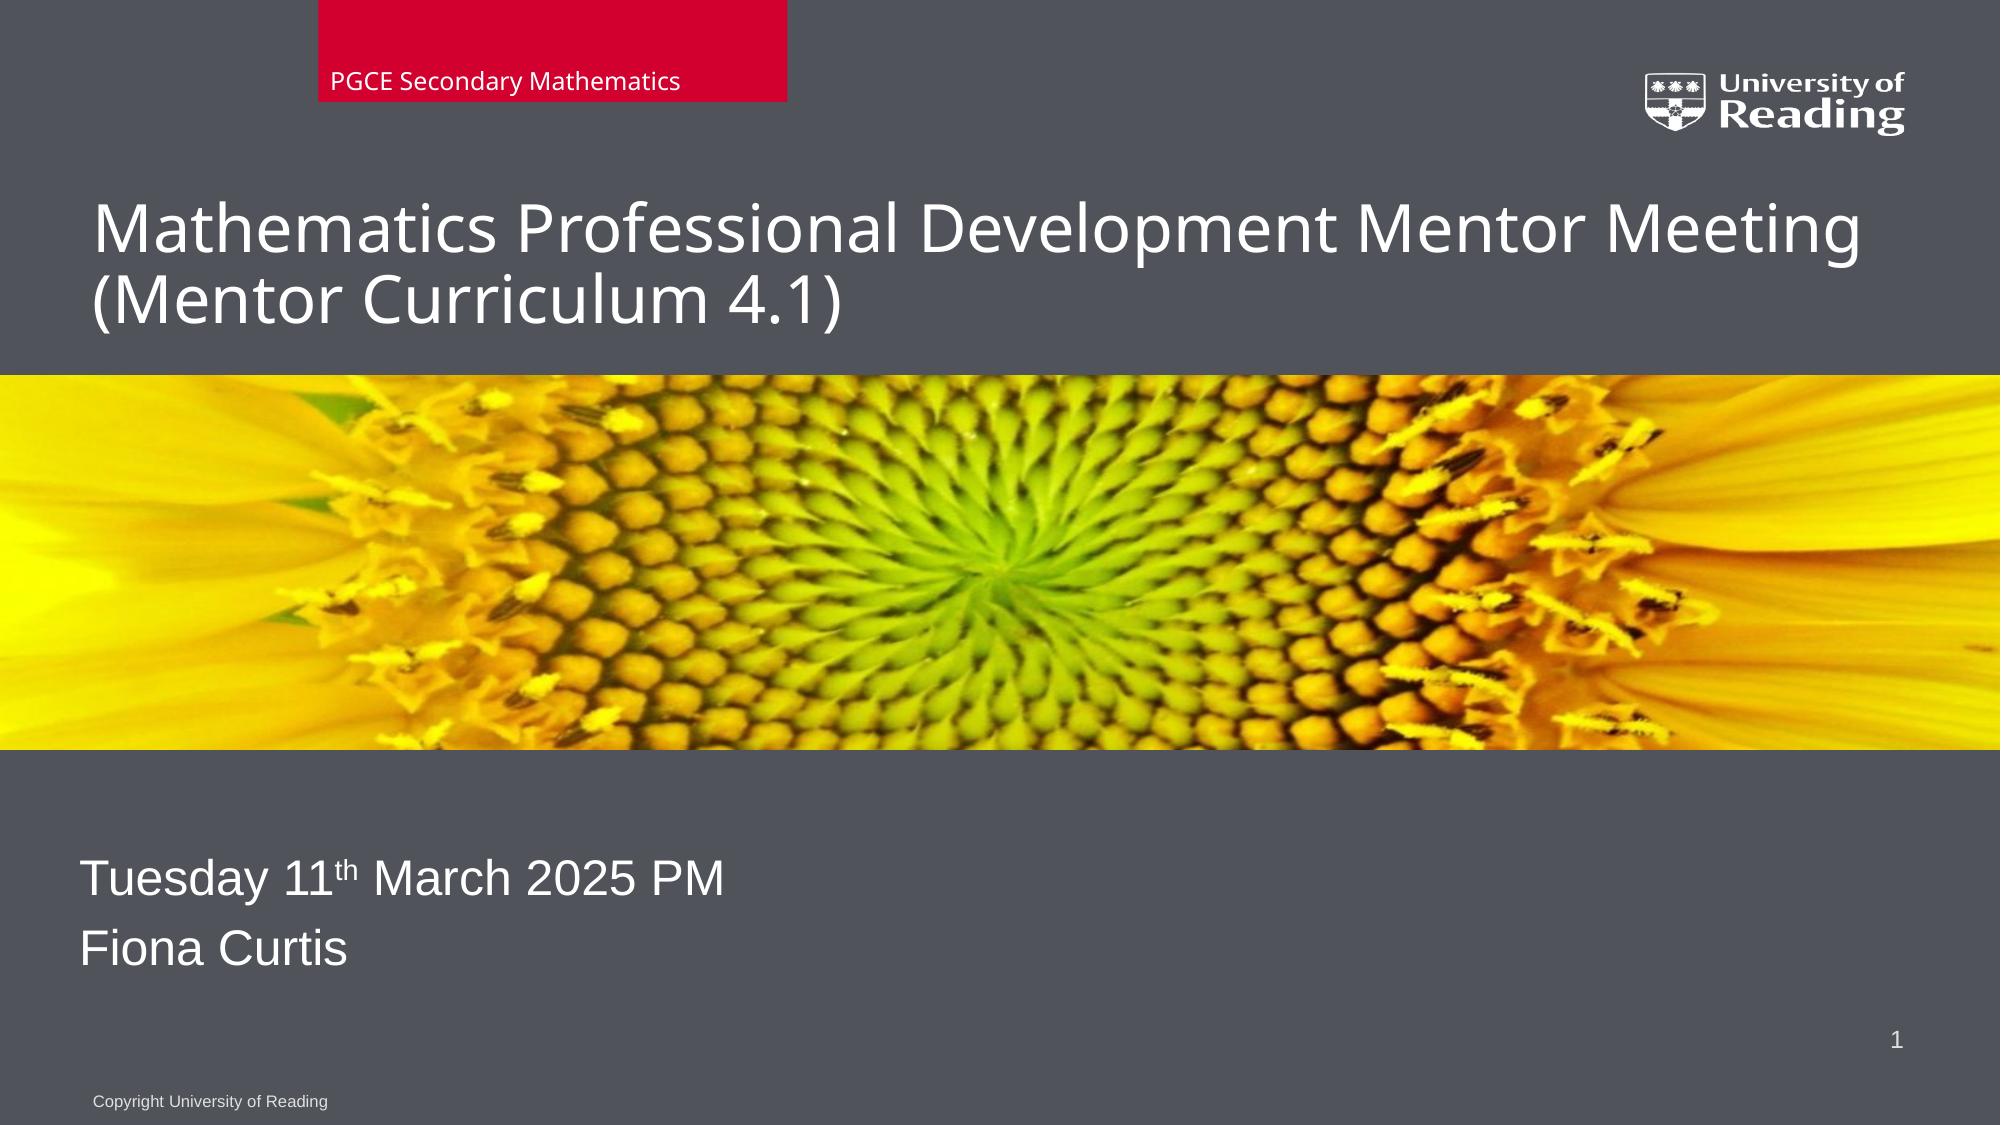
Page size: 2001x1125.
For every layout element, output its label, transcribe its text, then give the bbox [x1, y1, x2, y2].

picture [0, 375, 2000, 750]
list PGCE Secondary Mathematics [318, 0, 788, 102]
subtitle Tuesday 11th March 2025 PM Fiona Curtis [79, 845, 1891, 998]
title Mathematics Professional Development Mentor Meeting (Mentor Curriculum 4.1) [92, 187, 1904, 339]
picture [1645, 72, 1905, 136]
slide_number 1 [1756, 1023, 1904, 1065]
